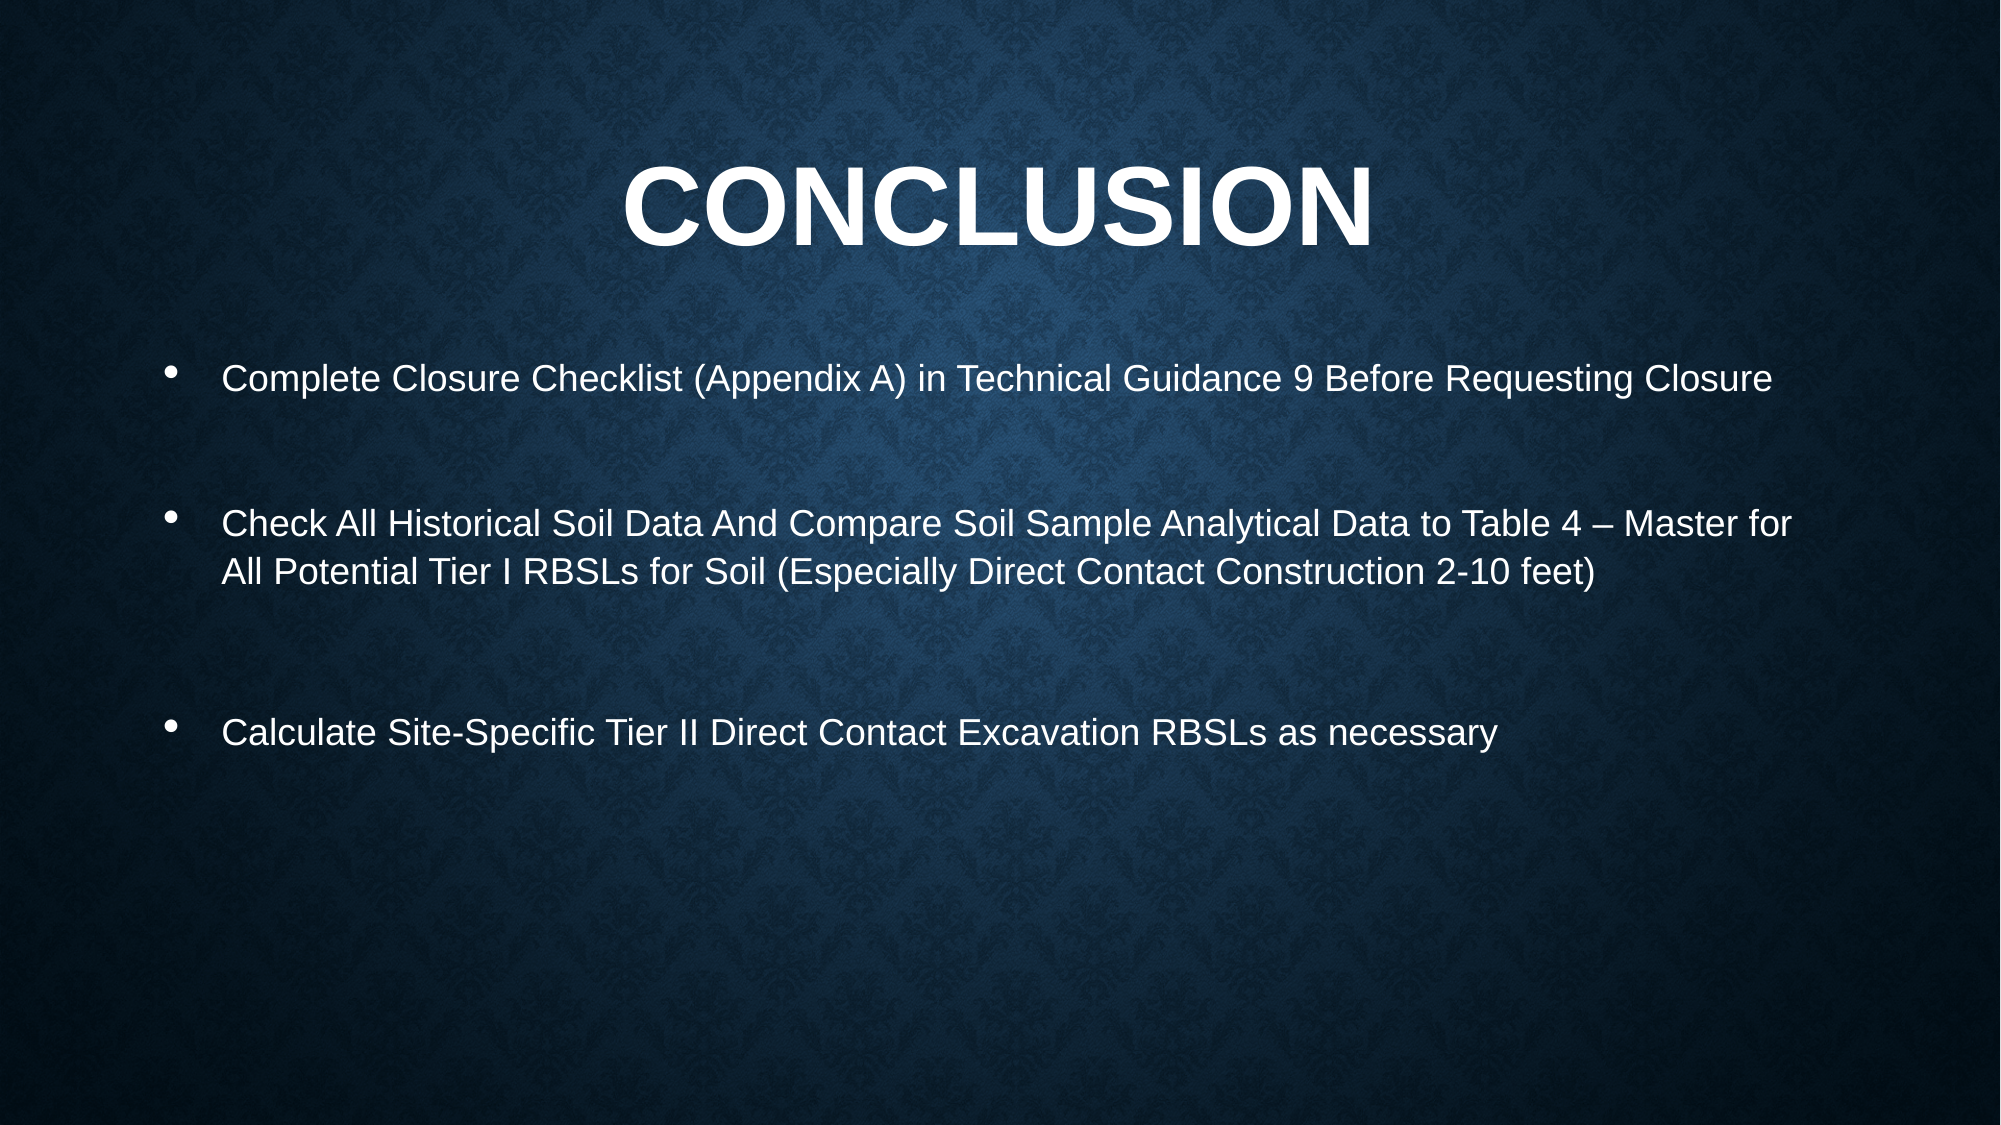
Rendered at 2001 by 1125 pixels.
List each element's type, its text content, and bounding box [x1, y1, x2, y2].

list Complete Closure Checklist (Appendix A) in Technical Guidance 9 Before Requesting Closure Check All Historical Soil Data And Compare Soil Sample Analytical Data to Table 4 – Master for All Potential Tier I RBSLs for Soil (Especially Direct Contact Construction 2-10 feet) Calculate Site-Specific Tier II Direct Contact Excavation RBSLs as necessary [149, 343, 1849, 950]
title CONCLUSION [149, 99, 1849, 318]
